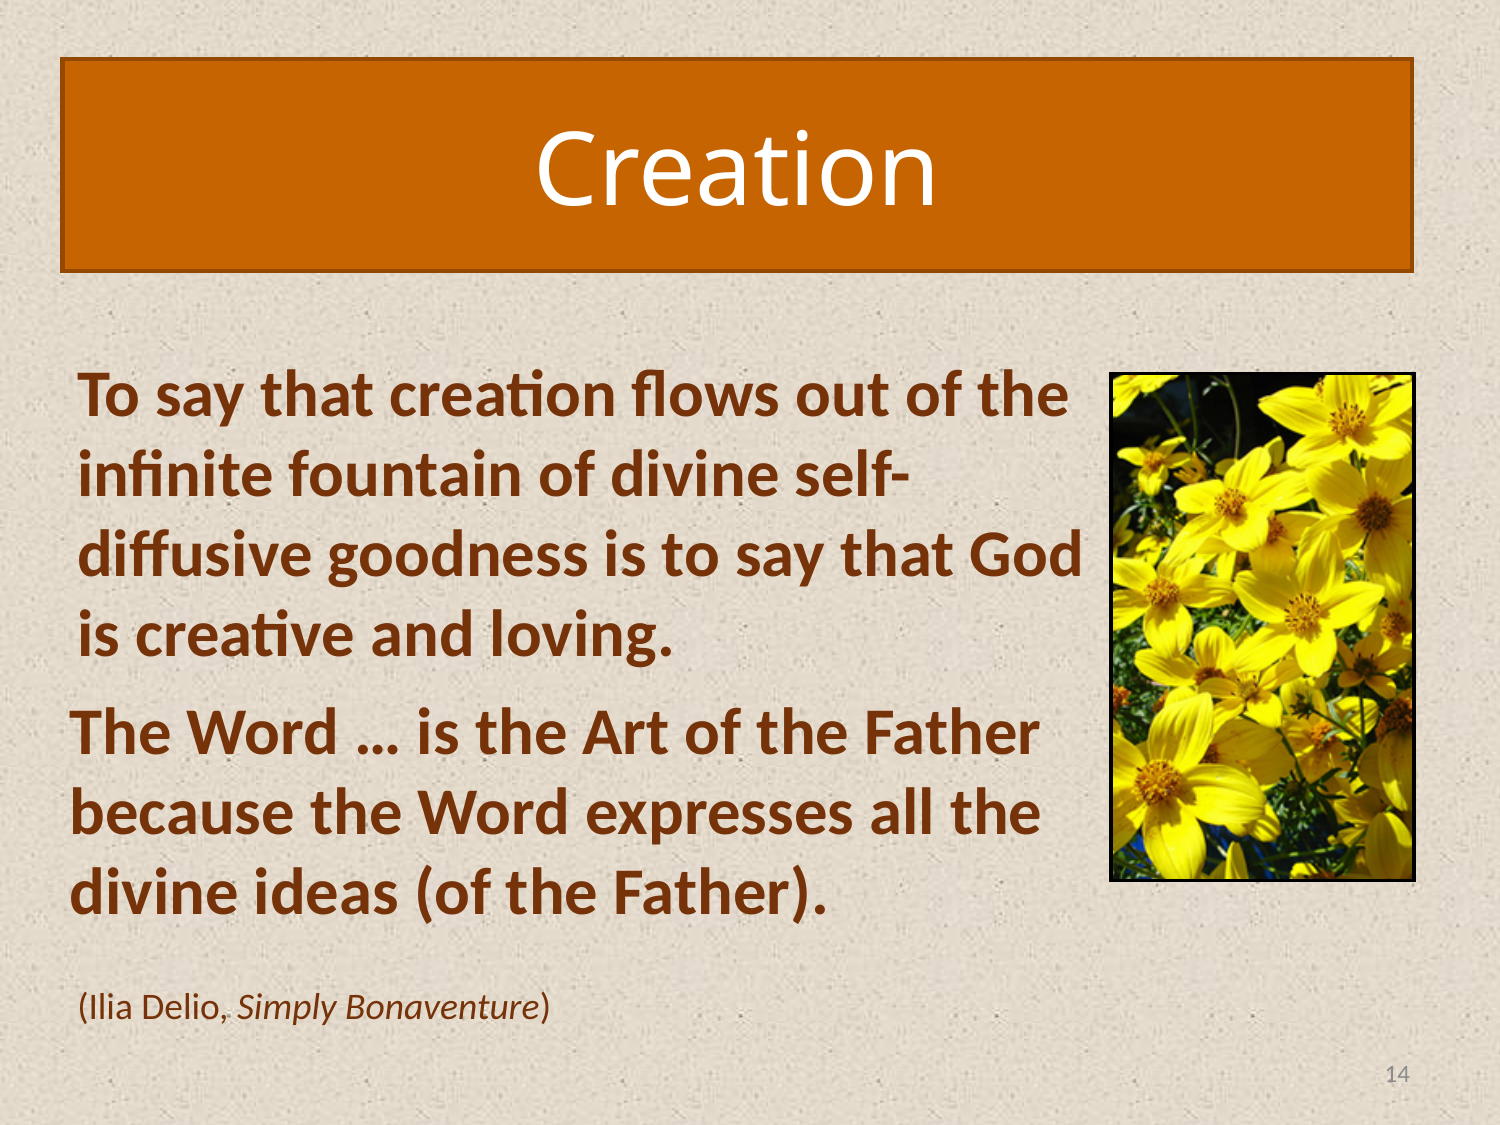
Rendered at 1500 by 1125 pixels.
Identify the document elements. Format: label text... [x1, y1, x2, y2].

slide_number 14 [1074, 1042, 1425, 1103]
picture [0, 0, 1500, 1125]
text_box The Word … is the Art of the Father because the Word expresses all the divine ideas (of the Father). [54, 680, 1138, 1015]
text_box (Ilia Delio, Simply Bonaventure) [62, 974, 1415, 1080]
text_box To say that creation flows out of the infinite fountain of divine self-diffusive goodness is to say that God is creative and loving. [62, 342, 1113, 677]
text_box Creation [60, 57, 1414, 273]
